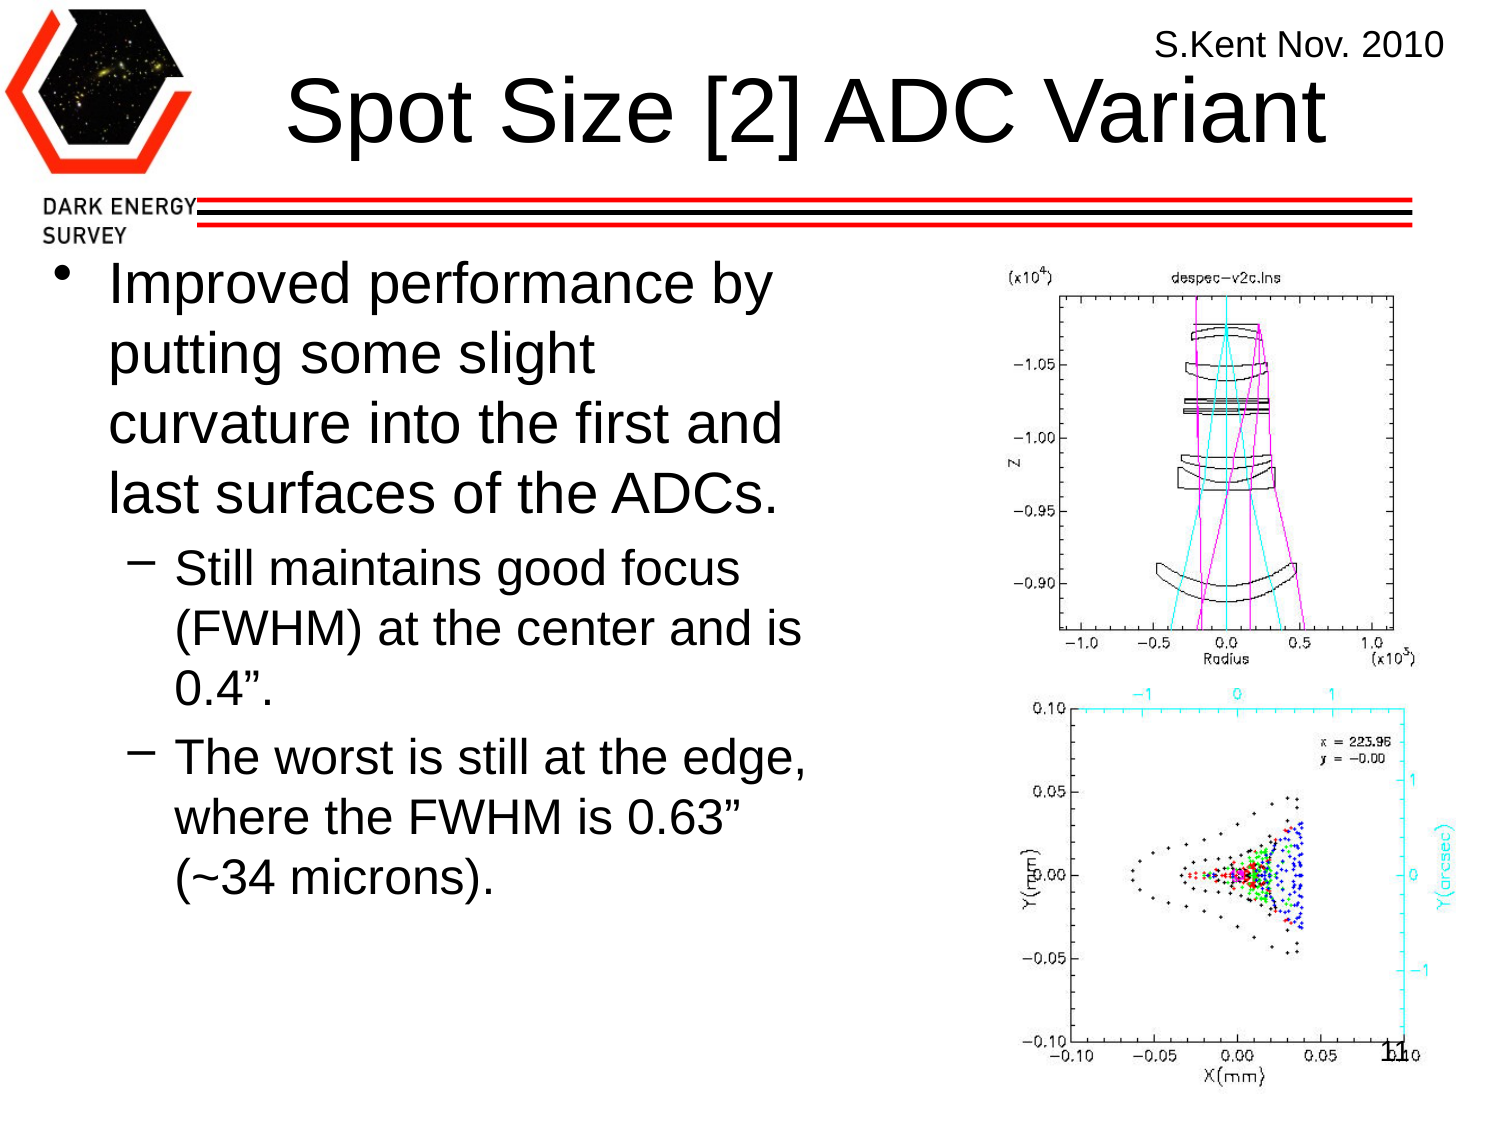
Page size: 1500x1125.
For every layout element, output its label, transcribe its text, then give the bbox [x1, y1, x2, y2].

picture [0, 0, 197, 250]
title Spot Size [2] ADC Variant [199, 12, 1413, 201]
list Improved performance by putting some slight curvature into the first and last surfaces of the ADCs. Still maintains good focus (FWHM) at the center and is 0.4”. The worst is still at the edge, where the FWHM is 0.63” (~34 microns). [37, 237, 838, 951]
picture [987, 237, 1476, 1113]
text_box S.Kent Nov. 2010 [1139, 12, 1471, 73]
